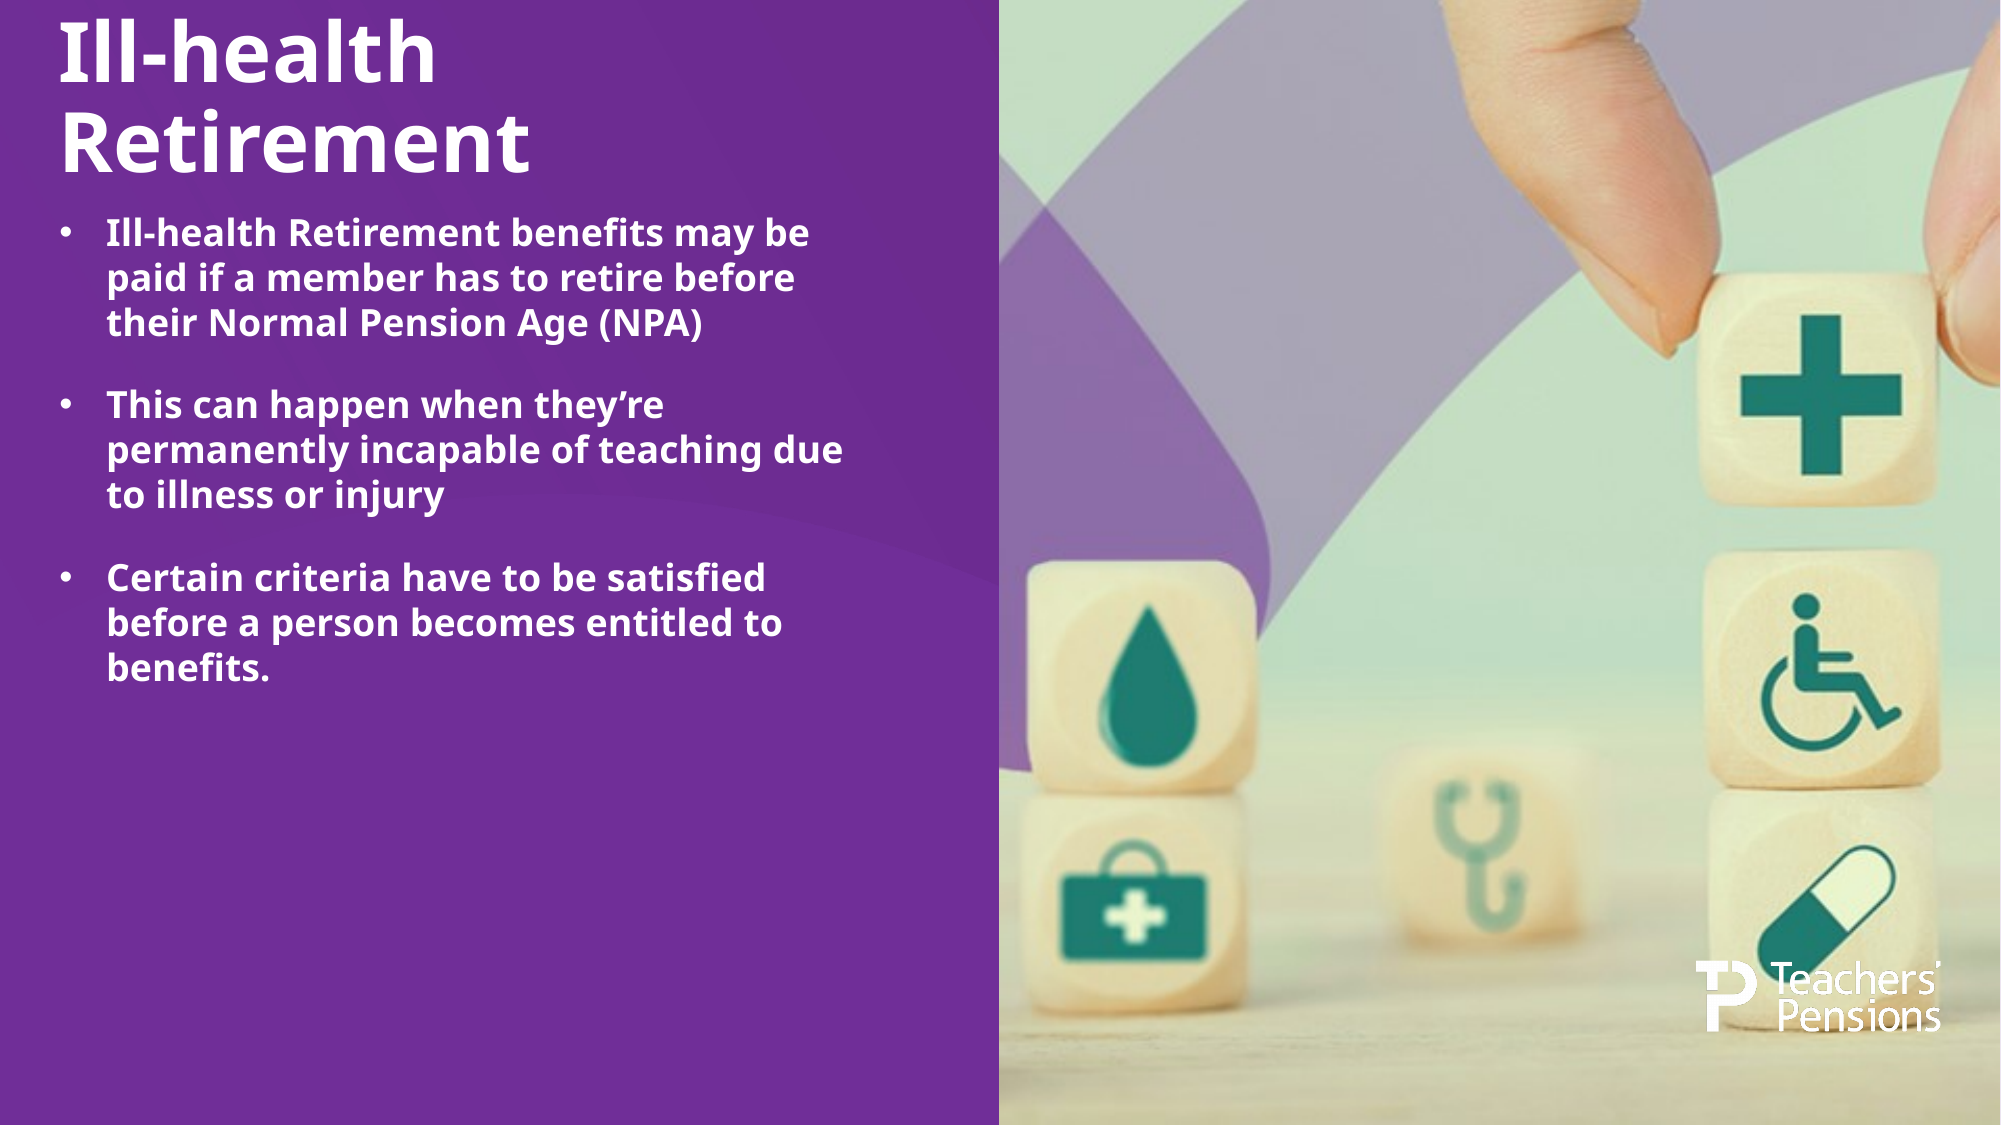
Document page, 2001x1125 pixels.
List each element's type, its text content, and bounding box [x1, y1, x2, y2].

title Ill-health Retirement [58, 91, 883, 191]
list Ill-health Retirement benefits may be paid if a member has to retire before their Normal Pension Age (NPA) This can happen when they’re permanently incapable of teaching due to illness or injury Certain criteria have to be satisfied before a person becomes entitled to benefits. [59, 208, 883, 995]
picture [0, 0, 2001, 1125]
